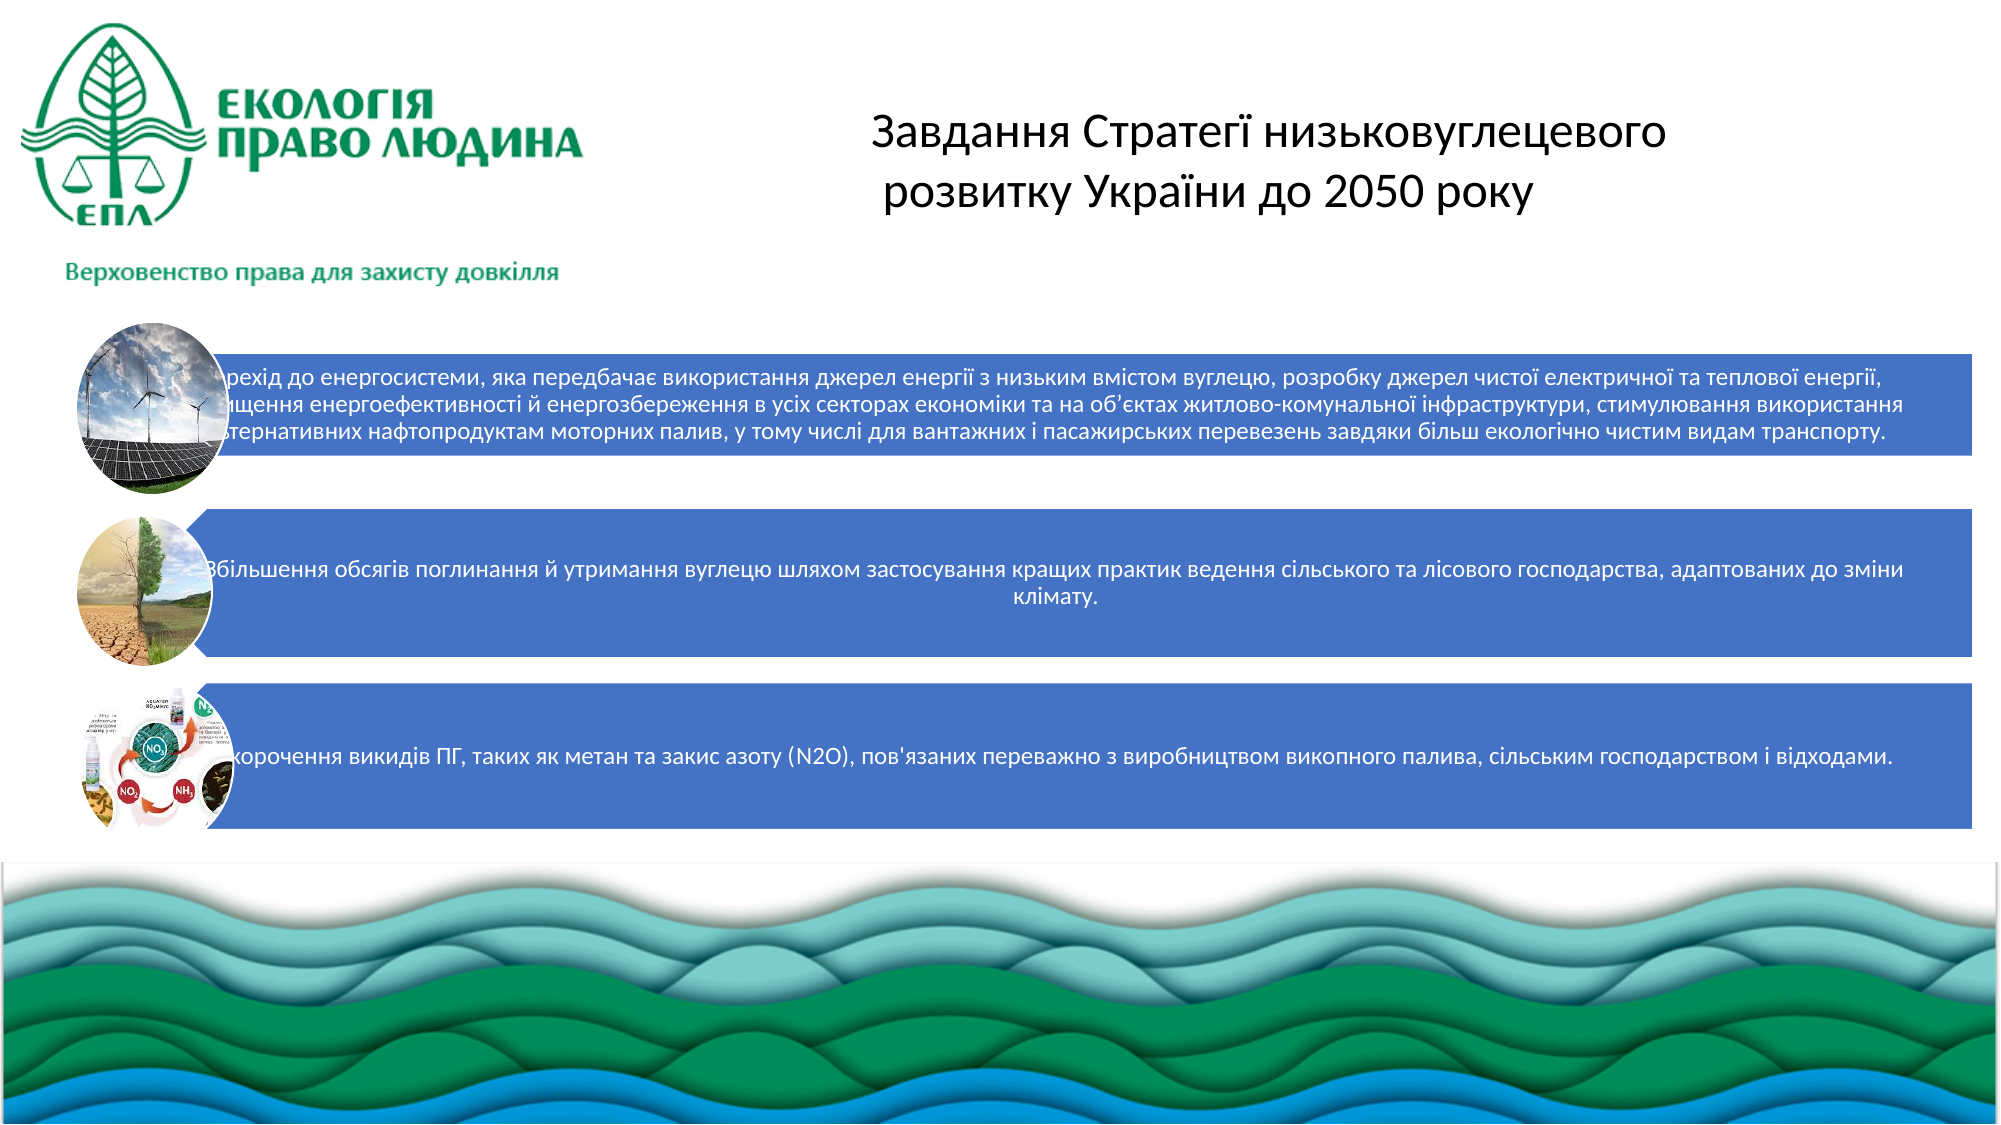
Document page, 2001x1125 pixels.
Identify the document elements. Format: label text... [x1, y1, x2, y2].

picture [0, 862, 2000, 1124]
text_box Завдання Стратегї низьковуглецевого розвитку України до 2050 року [856, 89, 1683, 225]
picture [21, 6, 584, 296]
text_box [0, 321, 1974, 863]
